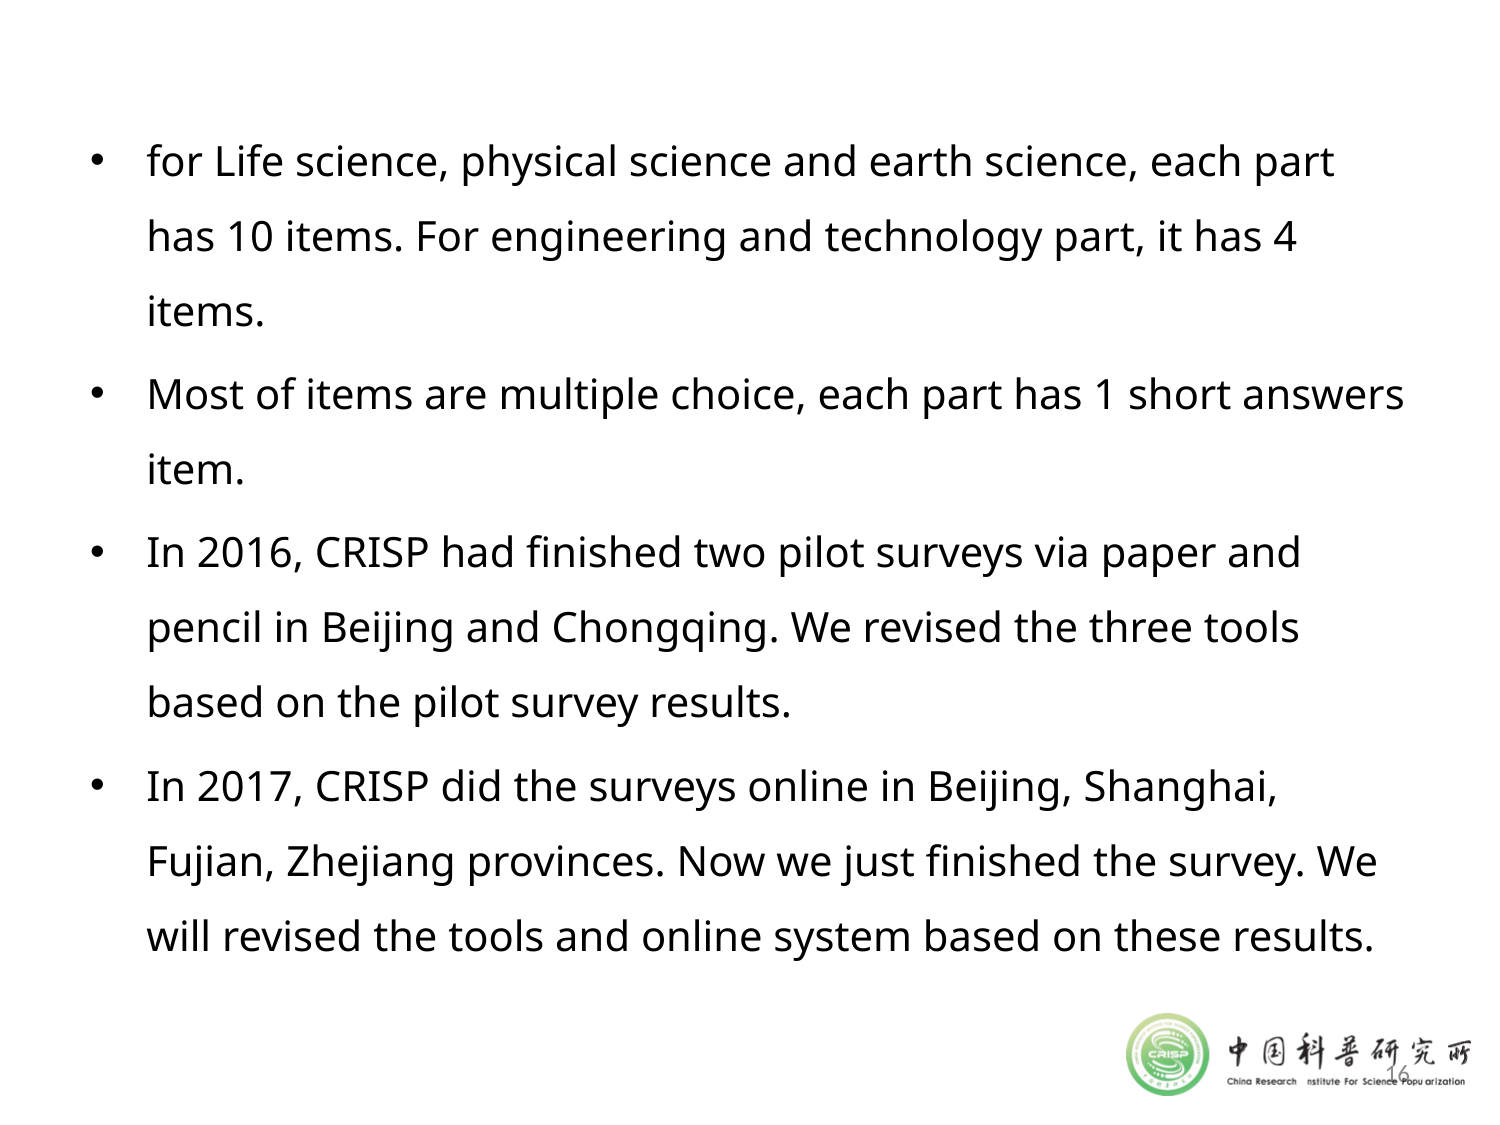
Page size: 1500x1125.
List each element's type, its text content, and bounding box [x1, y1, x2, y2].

picture [1125, 1012, 1472, 1097]
slide_number 16 [1074, 1042, 1425, 1103]
list for Life science, physical science and earth science, each part has 10 items. For engineering and technology part, it has 4 items. Most of items are multiple choice, each part has 1 short answers item. In 2016, CRISP had finished two pilot surveys via paper and pencil in Beijing and Chongqing. We revised the three tools based on the pilot survey results. In 2017, CRISP did the surveys online in Beijing, Shanghai, Fujian, Zhejiang provinces. Now we just finished the survey. We will revised the tools and online system based on these results. [75, 101, 1425, 1005]
